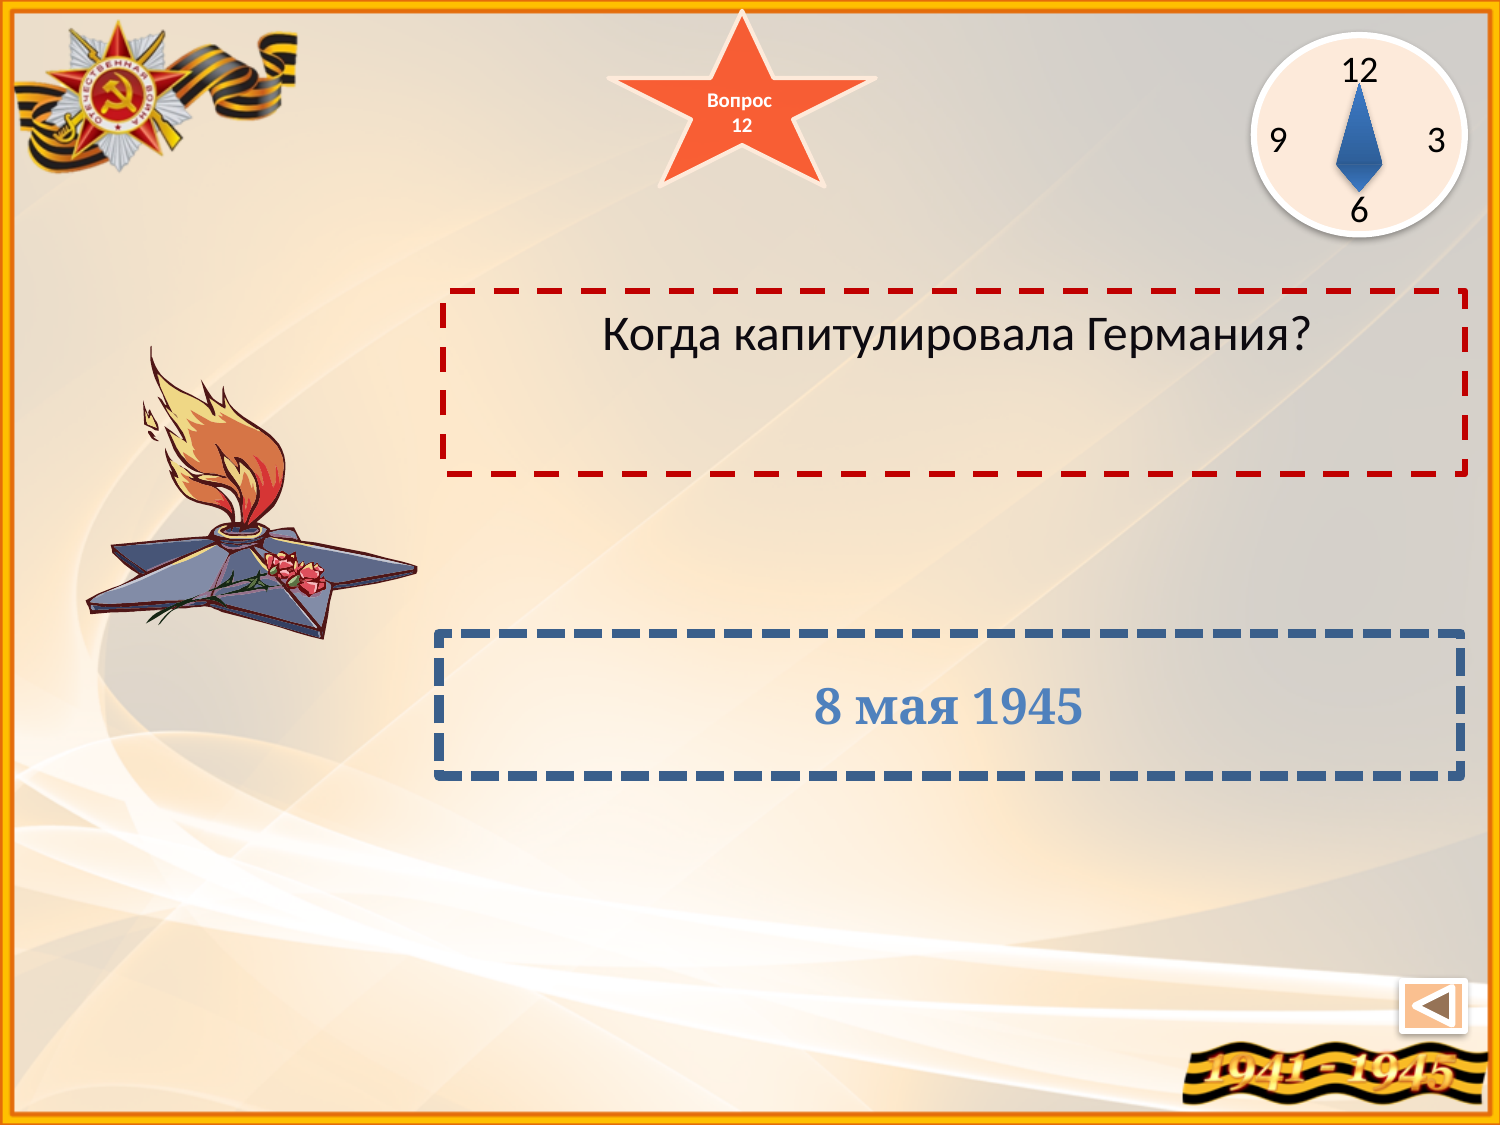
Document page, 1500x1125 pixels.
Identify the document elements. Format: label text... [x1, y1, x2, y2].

text_box 12 3 6 [1253, 37, 1465, 238]
text_box Когда капитулировала Германия? [446, 292, 1469, 368]
text_box 8 мая 1945 [437, 631, 1463, 778]
text_box Вопрос 12 [606, 8, 878, 189]
text_box [1399, 978, 1468, 1034]
picture [0, 0, 1500, 1125]
text_box [1325, 31, 1393, 37]
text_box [1335, 46, 1383, 247]
text_box [442, 290, 1465, 475]
